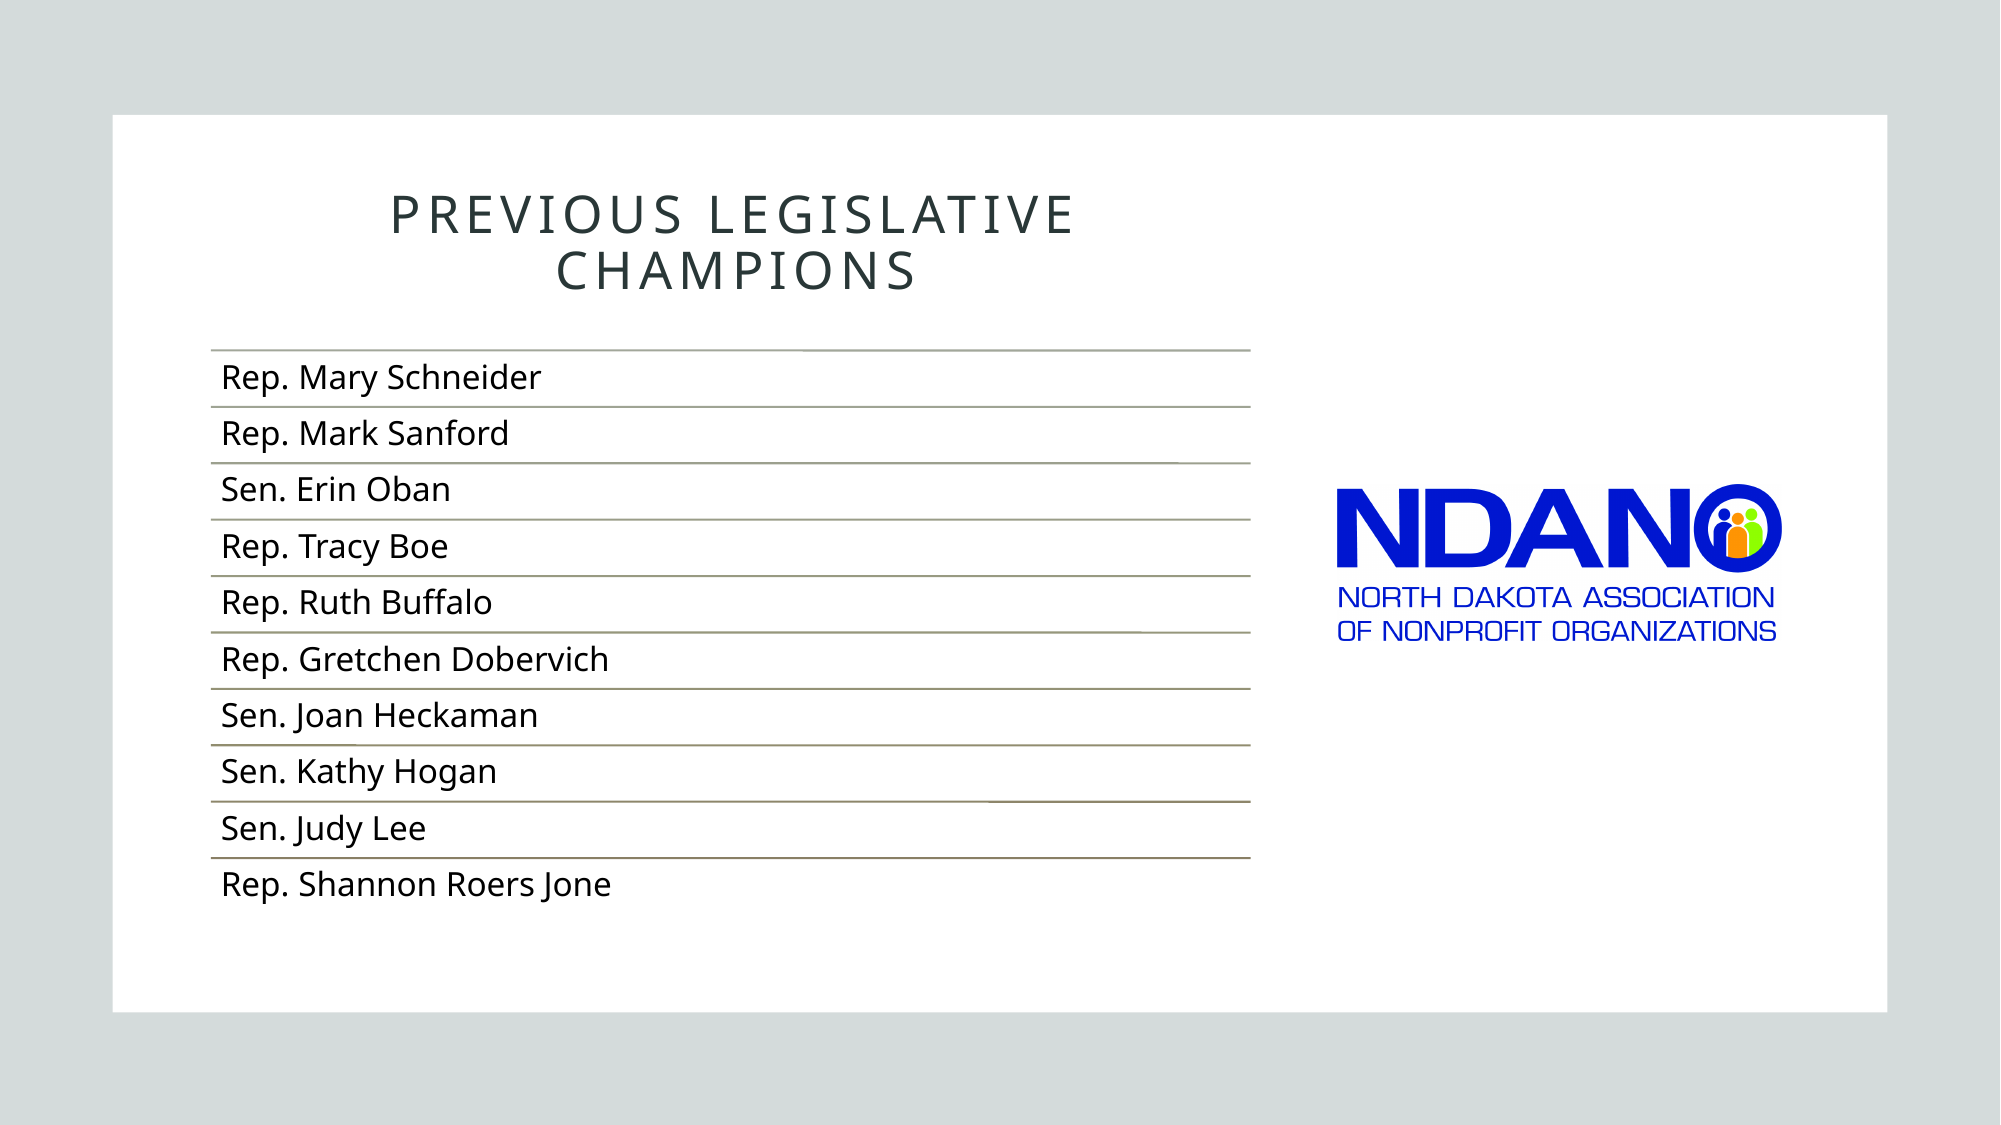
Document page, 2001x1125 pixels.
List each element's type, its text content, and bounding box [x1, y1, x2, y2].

picture [1337, 484, 1782, 641]
text_box [0, 0, 2000, 1125]
text_box [111, 114, 1888, 1013]
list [210, 350, 1251, 915]
title Previous legislative champions [210, 174, 1260, 309]
